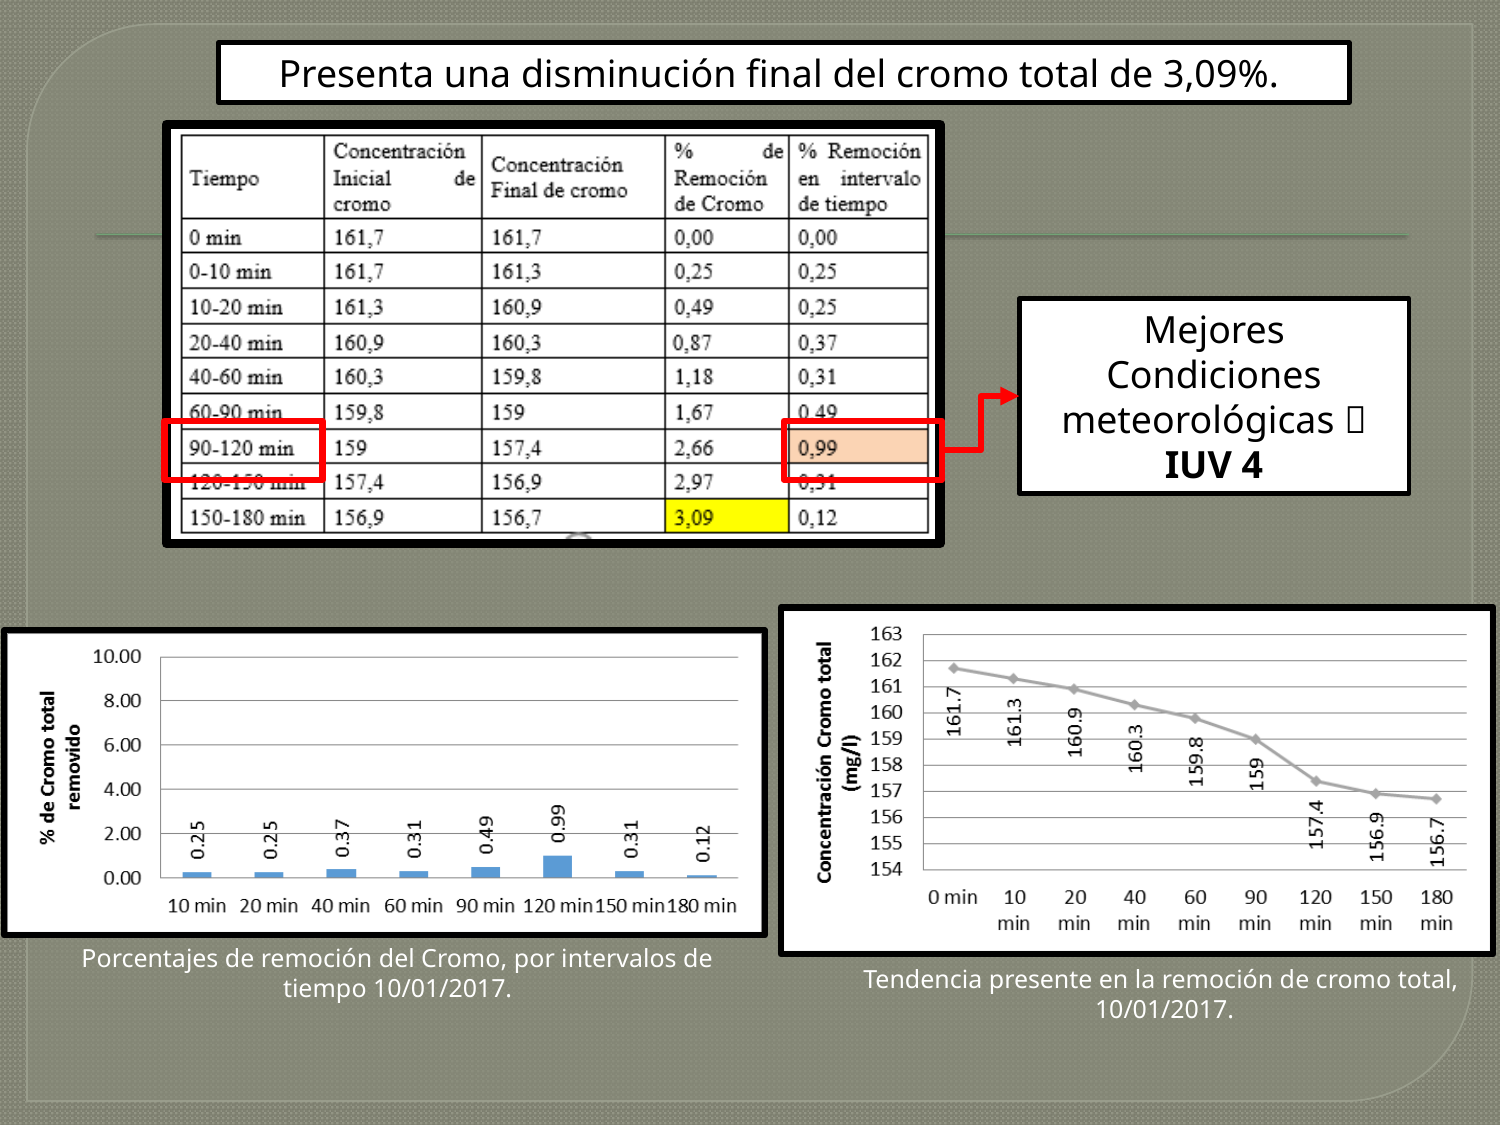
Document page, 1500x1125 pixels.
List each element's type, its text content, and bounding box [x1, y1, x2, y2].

text_box Tendencia presente en la remoción de cromo total, 10/01/2017. [789, 956, 1500, 1031]
picture [6, 633, 763, 933]
text_box Mejores Condiciones meteorológicas  IUV 4 [1019, 298, 1409, 494]
text_box Presenta una disminución final del cromo total de 3,09%. [218, 42, 1350, 103]
text_box Porcentajes de remoción del Cromo, por intervalos de tiempo 10/01/2017. [22, 935, 773, 1011]
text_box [941, 374, 1020, 451]
picture [783, 610, 1491, 952]
picture [170, 128, 936, 540]
